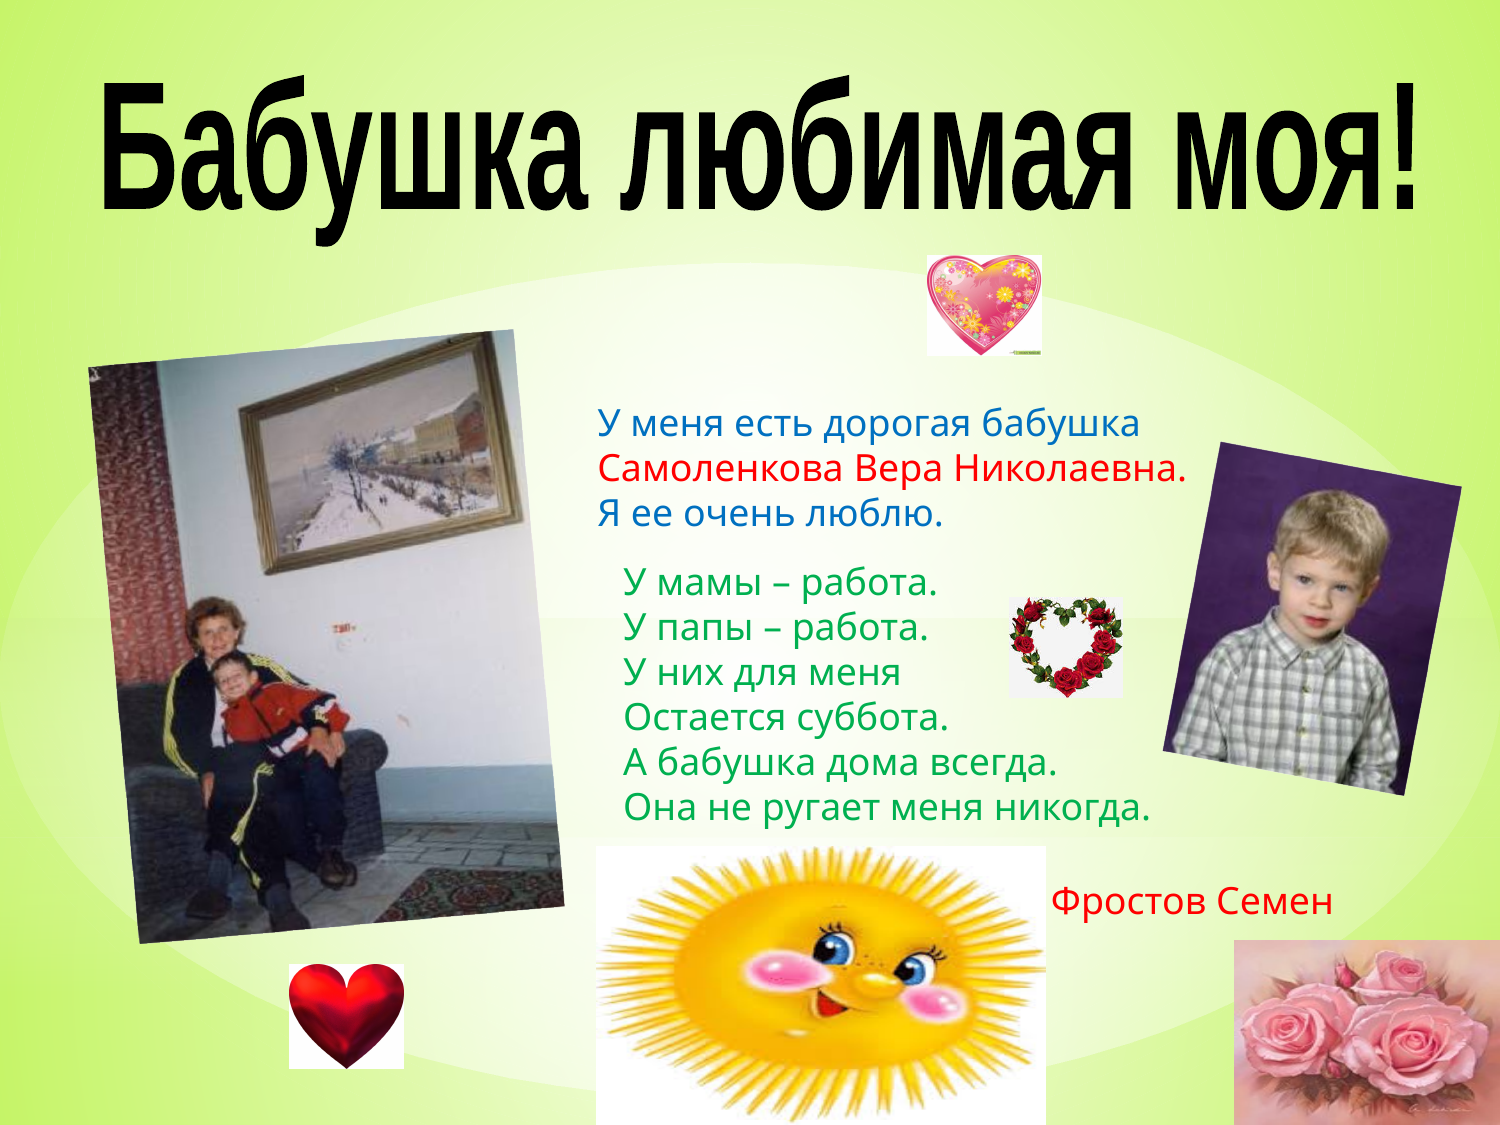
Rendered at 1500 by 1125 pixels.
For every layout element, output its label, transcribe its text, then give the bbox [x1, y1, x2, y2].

picture [289, 963, 404, 1069]
picture [926, 255, 1042, 356]
text_box У меня есть дорогая бабушка Самоленкова Вера Николаевна. Я ее очень люблю. [582, 391, 1203, 542]
picture [1163, 442, 1461, 795]
picture [1234, 940, 1500, 1125]
picture [1009, 597, 1123, 699]
picture [596, 845, 1046, 1125]
text_box У мамы – работа. У папы – работа. У них для меня Остается суббота. А бабушка дома всегда. Она не ругает меня никогда. [608, 550, 1359, 836]
picture [89, 330, 564, 944]
text_box Фростов Семен [1050, 869, 1350, 930]
